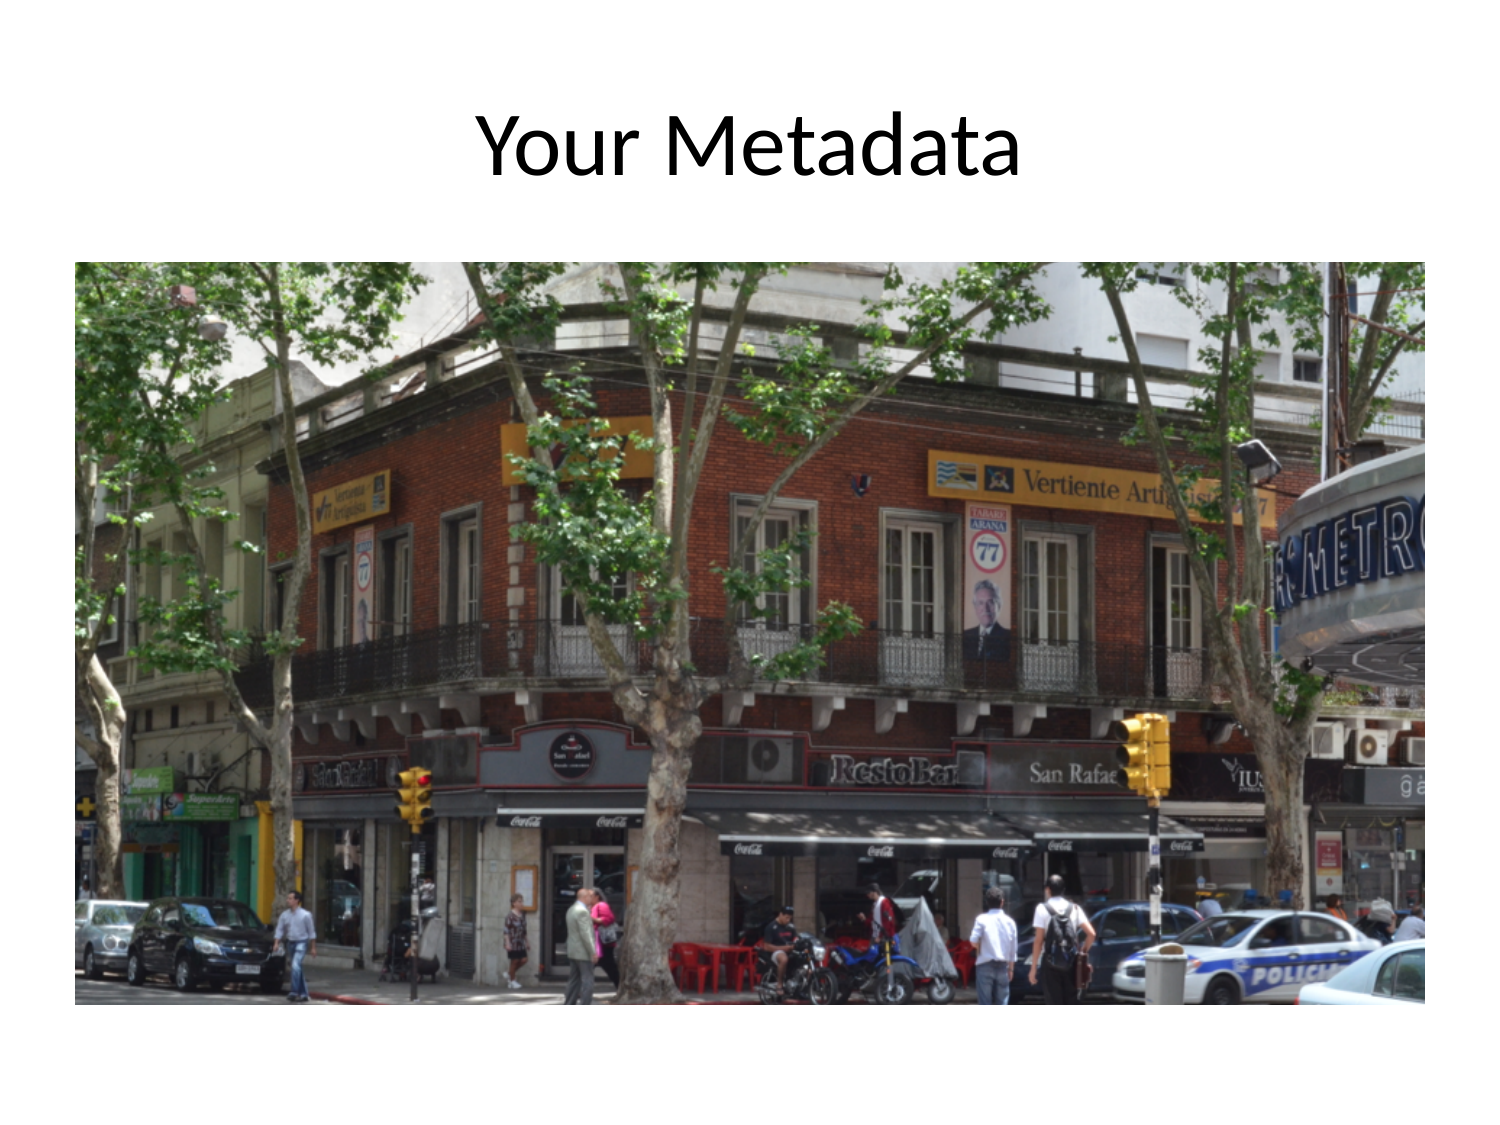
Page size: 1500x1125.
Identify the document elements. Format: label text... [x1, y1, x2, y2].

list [74, 262, 1426, 1006]
title Your Metadata [75, 45, 1425, 233]
